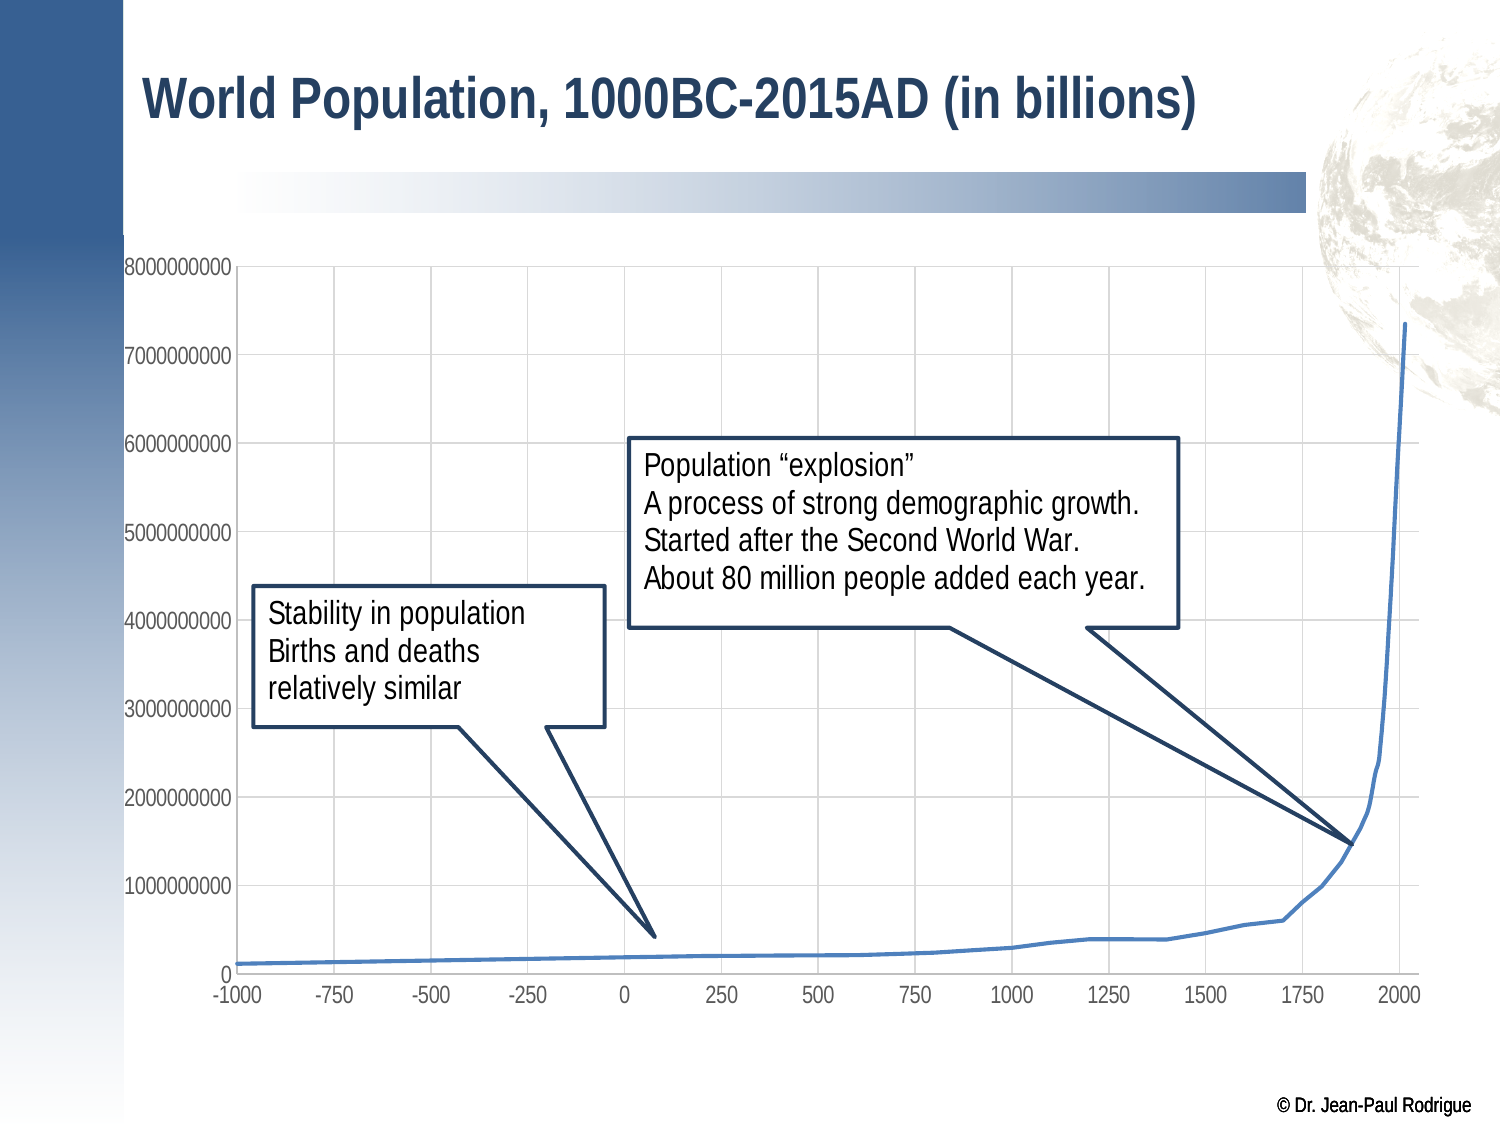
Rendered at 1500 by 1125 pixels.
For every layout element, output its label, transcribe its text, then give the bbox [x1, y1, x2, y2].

chart [123, 214, 1477, 1084]
title World Population, 1000BC-2015AD (in billions) [127, 16, 1476, 173]
